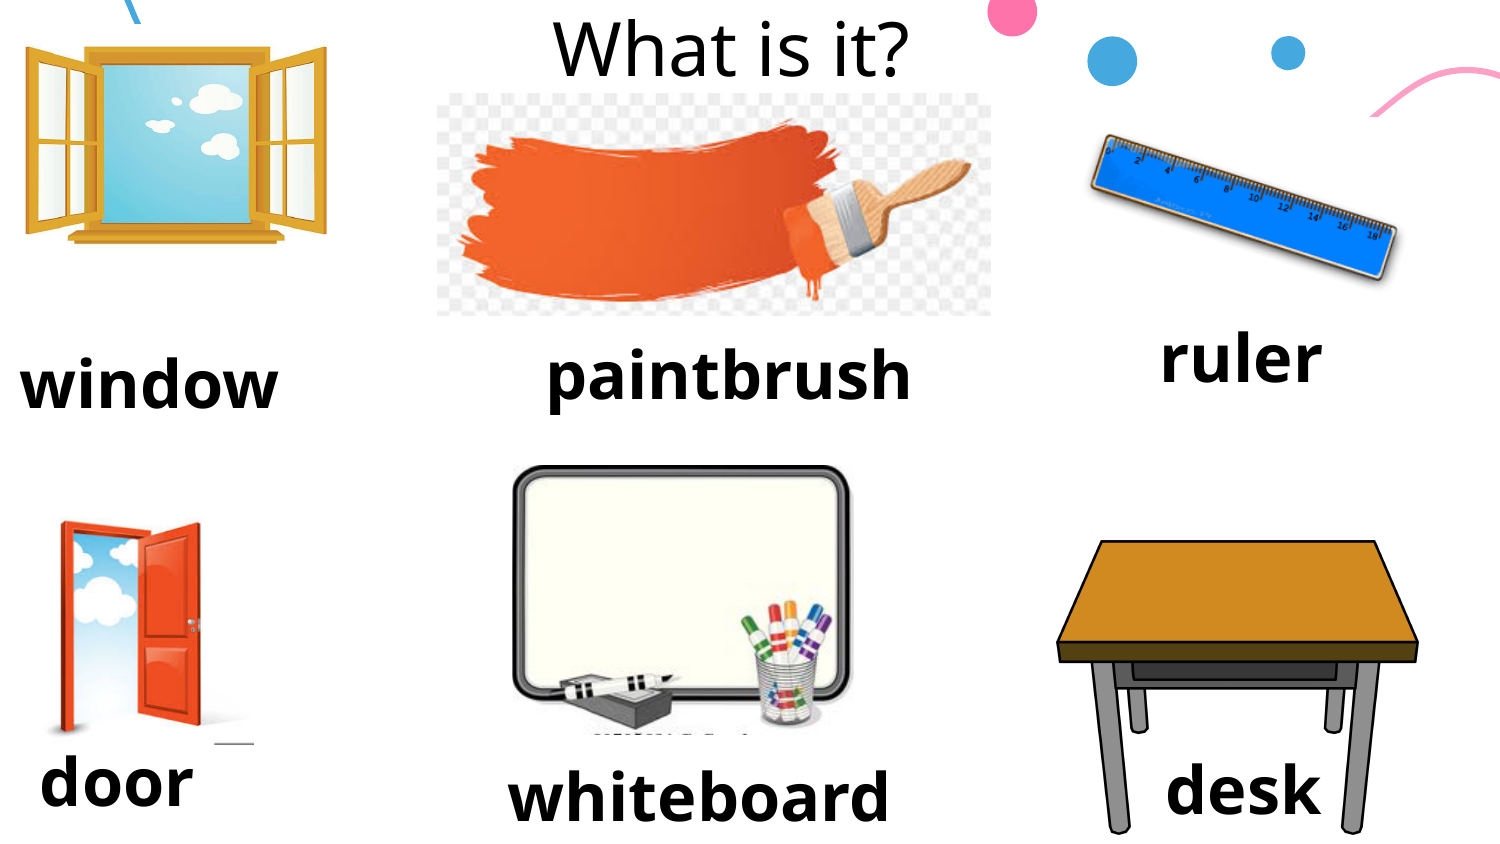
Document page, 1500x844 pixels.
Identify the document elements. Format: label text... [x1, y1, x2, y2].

picture [512, 465, 854, 735]
picture [16, 24, 339, 266]
text_box What is it? [537, 0, 988, 92]
text_box whiteboard [492, 739, 924, 844]
text_box ruler [1144, 299, 1500, 411]
picture [1056, 539, 1420, 835]
picture [18, 509, 254, 745]
text_box paintbrush [513, 325, 946, 429]
text_box [1087, 36, 1138, 87]
text_box window [4, 275, 379, 437]
picture [437, 93, 991, 316]
text_box door [24, 723, 379, 835]
picture [1056, 117, 1439, 300]
text_box [988, 0, 1038, 37]
